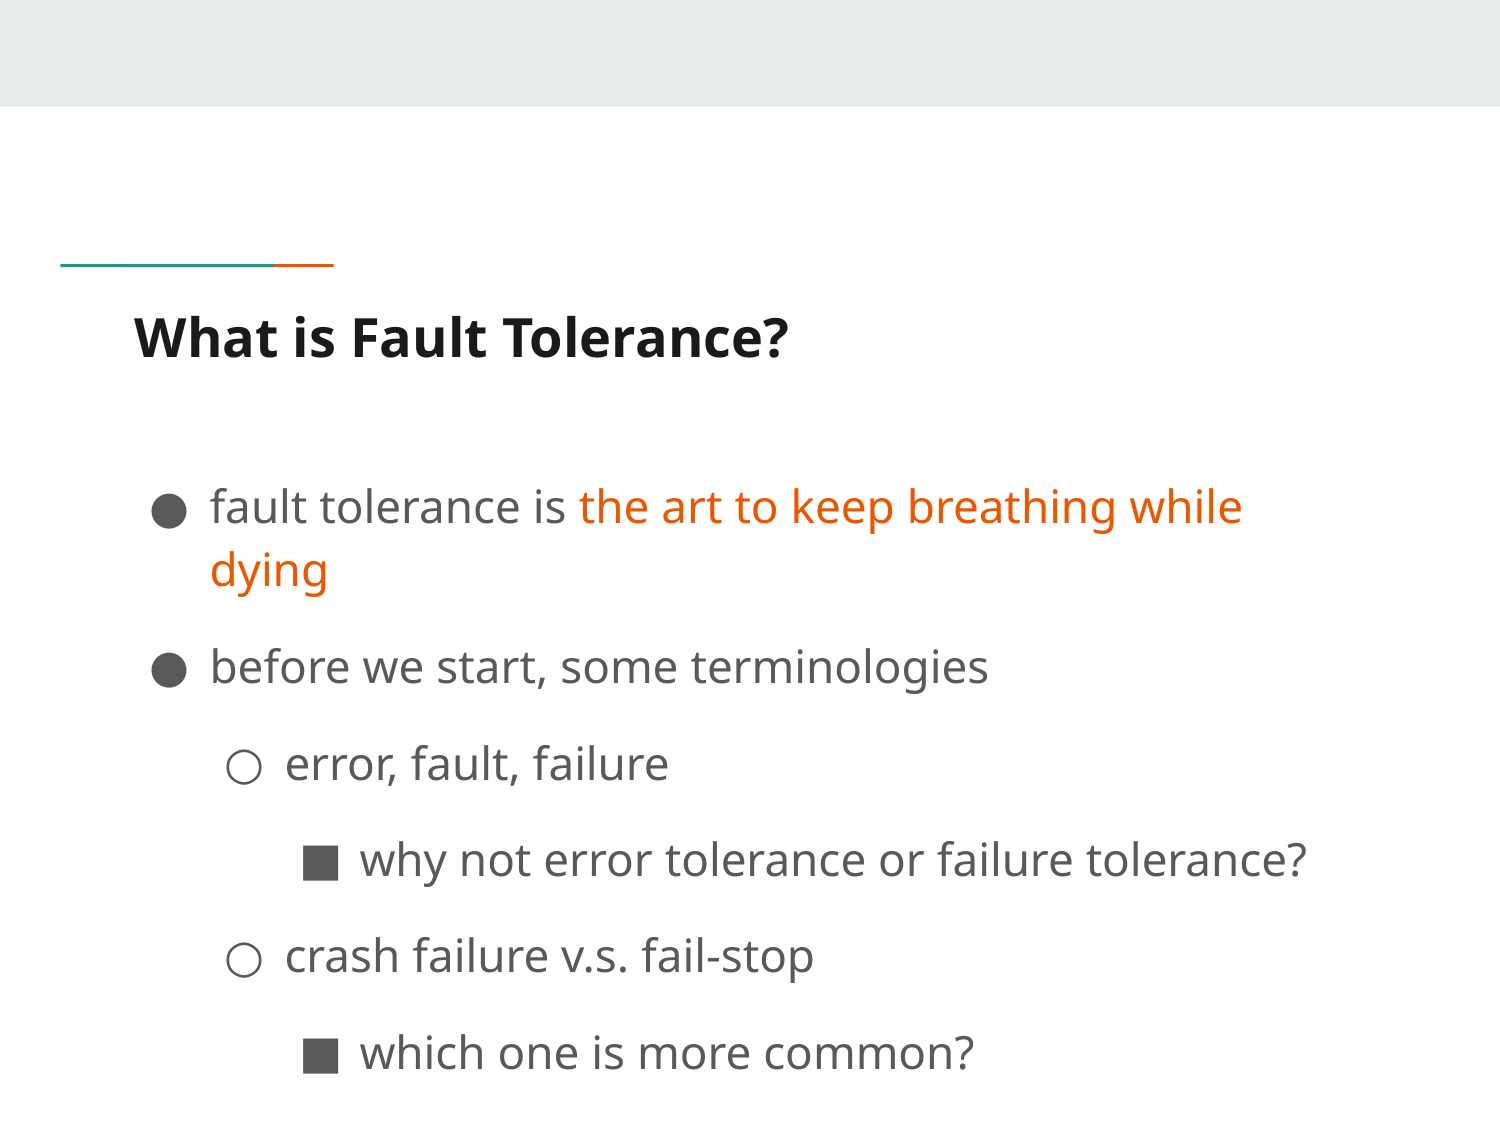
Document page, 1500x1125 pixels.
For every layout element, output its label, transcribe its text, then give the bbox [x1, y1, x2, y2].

list fault tolerance is the art to keep breathing while dying before we start, some terminologies error, fault, failure why not error tolerance or failure tolerance? crash failure v.s. fail-stop which one is more common? [119, 454, 1381, 950]
title What is Fault Tolerance? [119, 288, 1381, 406]
